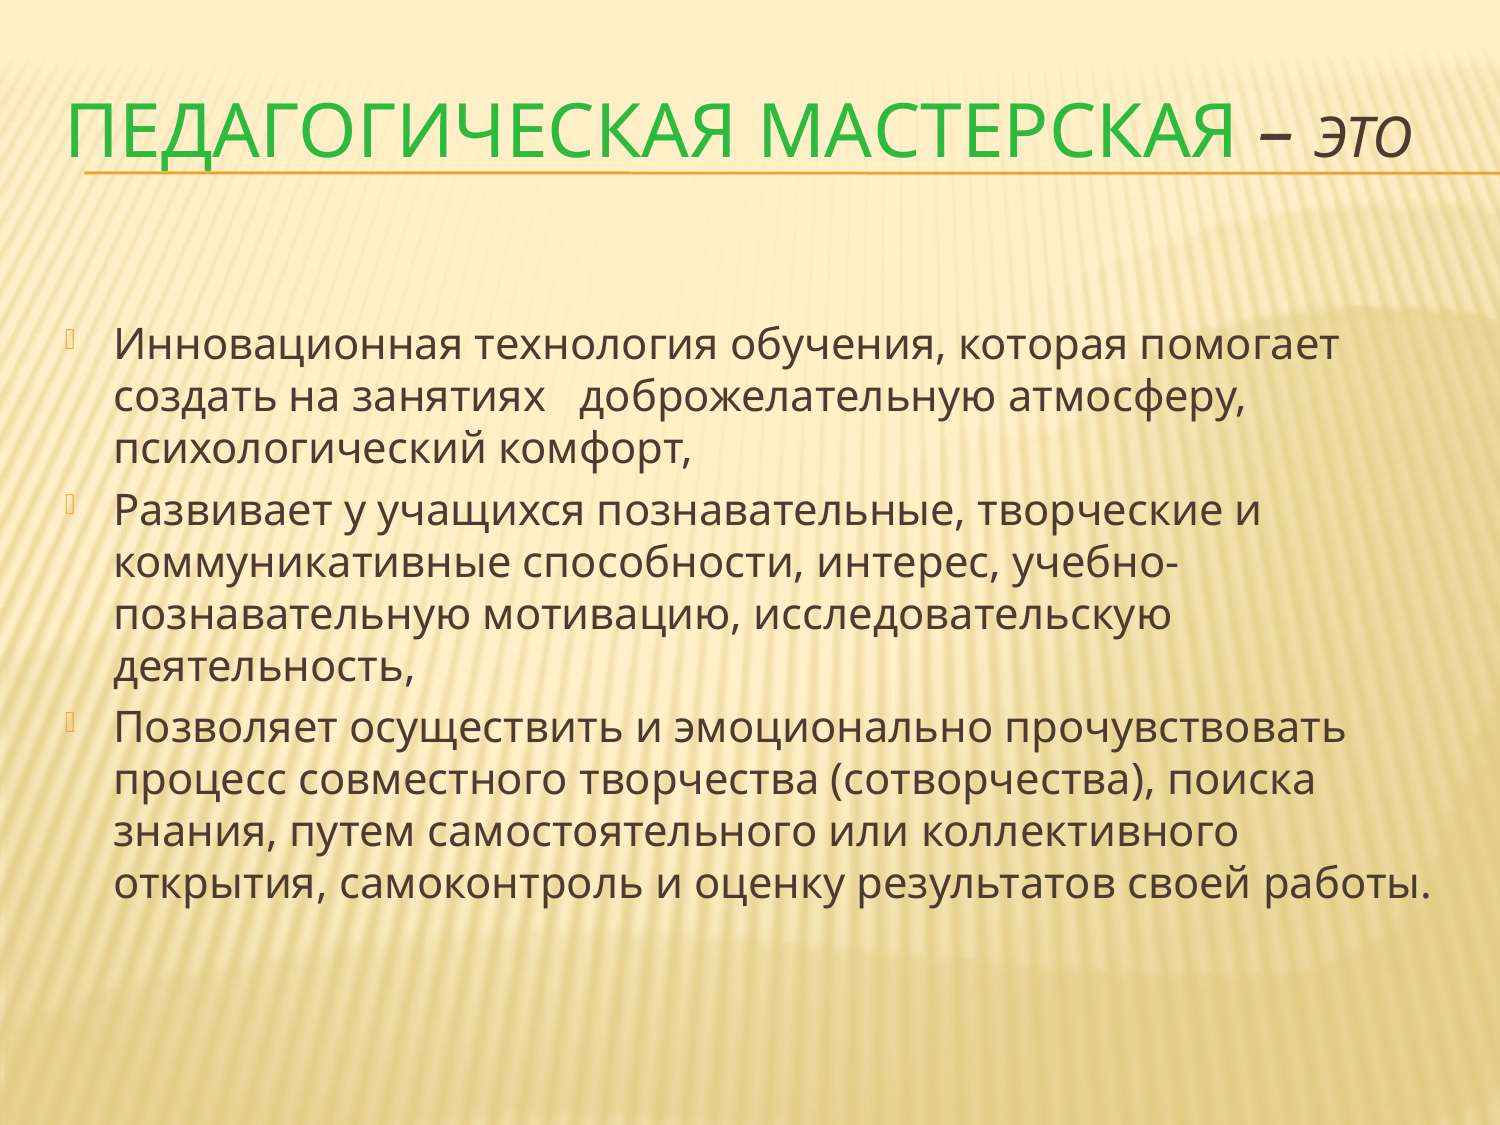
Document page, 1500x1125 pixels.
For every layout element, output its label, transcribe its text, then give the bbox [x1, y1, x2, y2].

title Педагогическая мастерская – это [50, 42, 1475, 213]
list Инновационная технология обучения, которая помогает создать на занятиях доброжелательную атмосферу, психологический комфорт, Развивает у учащихся познавательные, творческие и коммуникативные способности, интерес, учебно-познавательную мотивацию, исследовательскую деятельность, Позволяет осуществить и эмоционально прочувствовать процесс совместного творчества (сотворчества), поиска знания, путем самостоятельного или коллективного открытия, самоконтроль и оценку результатов своей работы. [50, 254, 1475, 998]
